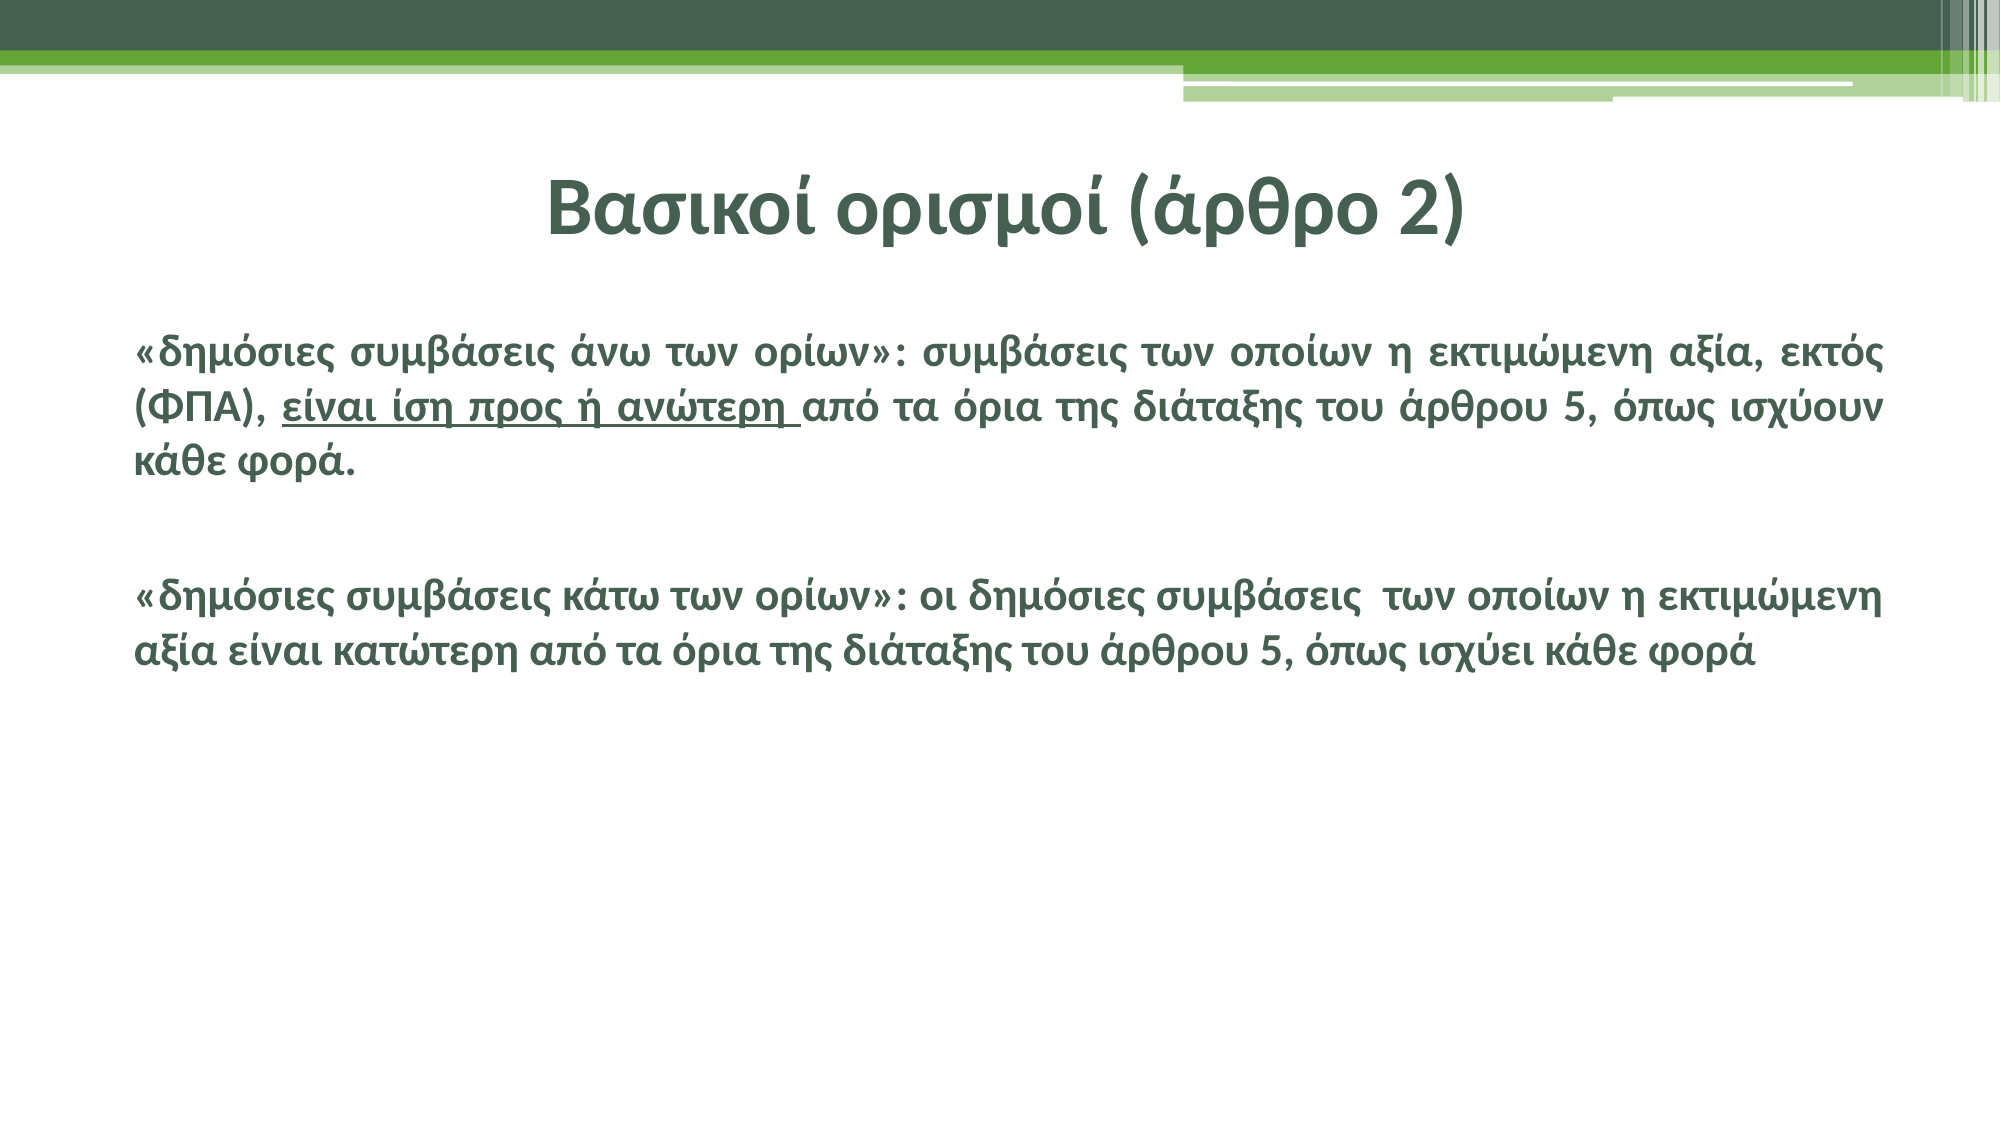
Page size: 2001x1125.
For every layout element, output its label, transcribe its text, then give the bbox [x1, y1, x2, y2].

list «δημόσιες συμβάσεις άνω των ορίων»: συμβάσεις των οποίων η εκτιμώμενη αξία, εκτός (ΦΠΑ), είναι ίση προς ή ανώτερη από τα όρια της διάταξης του άρθρου 5, όπως ισχύουν κάθε φορά. «δημόσιες συμβάσεις κάτω των ορίων»: οι δημόσιες συμβάσεις των οποίων η εκτιμώμενη αξία είναι κατώτερη από τα όρια της διάταξης του άρθρου 5, όπως ισχύει κάθε φορά [100, 312, 1900, 1079]
title Βασικοί ορισμοί (άρθρο 2) [132, 107, 1900, 296]
